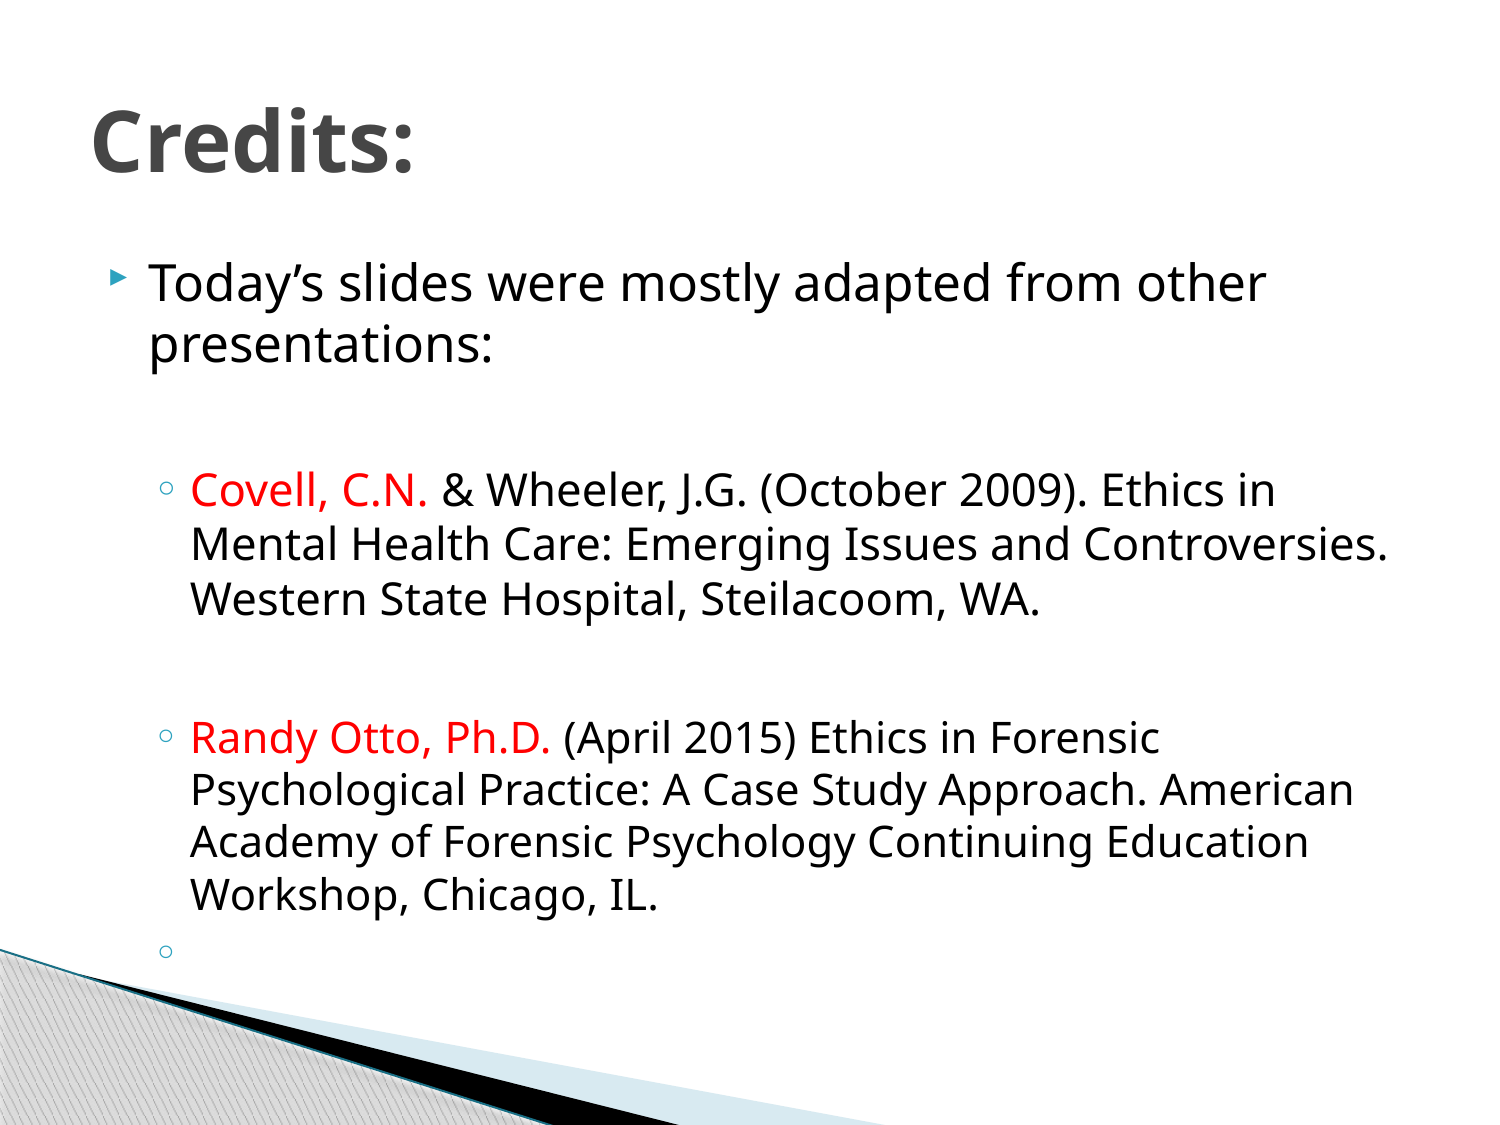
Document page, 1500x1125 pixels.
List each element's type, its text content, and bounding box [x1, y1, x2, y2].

title Credits: [75, 45, 1425, 233]
list Today’s slides were mostly adapted from other presentations: Covell, C.N. & Wheeler, J.G. (October 2009). Ethics in Mental Health Care: Emerging Issues and Controversies. Western State Hospital, Steilacoom, WA. Randy Otto, Ph.D. (April 2015) Ethics in Forensic Psychological Practice: A Case Study Approach. American Academy of Forensic Psychology Continuing Education Workshop, Chicago, IL. [75, 243, 1425, 986]
